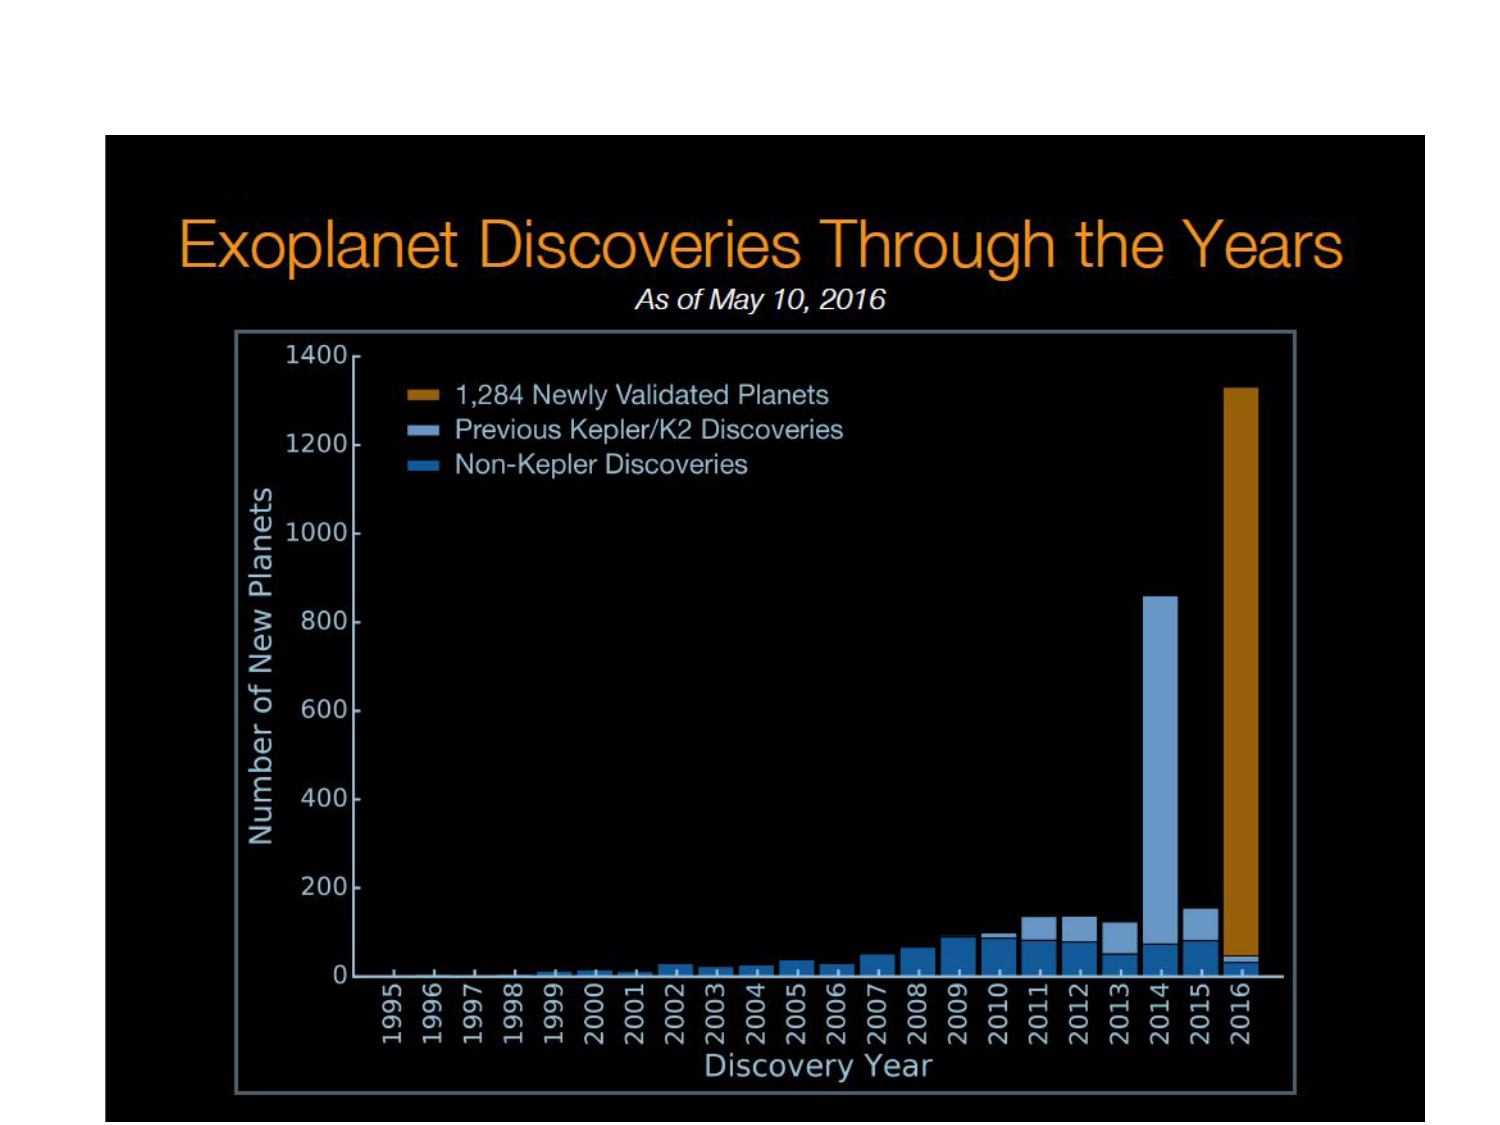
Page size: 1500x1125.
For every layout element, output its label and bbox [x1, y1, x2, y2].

picture [105, 135, 1425, 1122]
